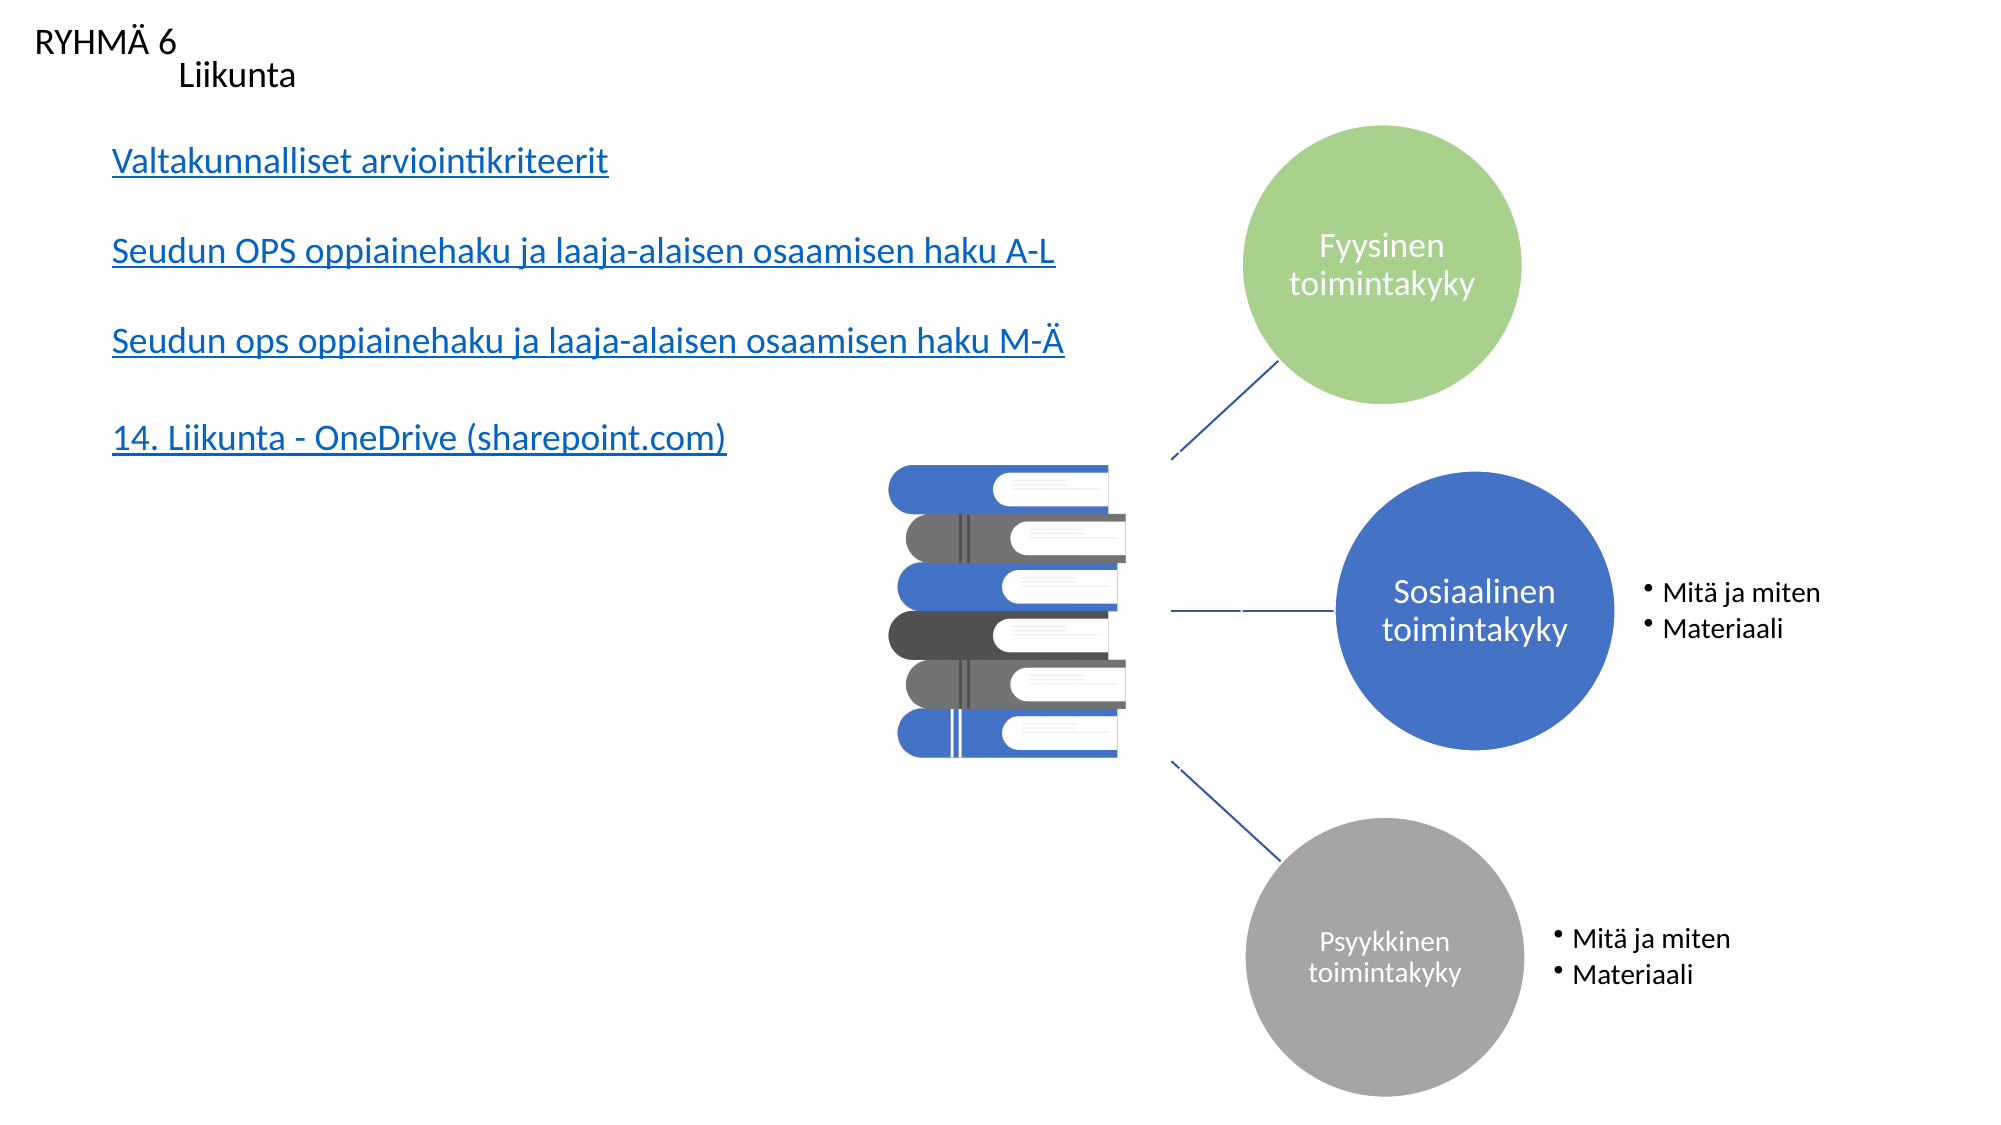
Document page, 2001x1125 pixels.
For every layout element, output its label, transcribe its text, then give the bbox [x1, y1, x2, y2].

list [730, 124, 2000, 1098]
text_box Liikunta [155, 70, 694, 102]
text_box RYHMÄ 6 [19, 10, 1074, 70]
text_box Valtakunnalliset arviointikriteerit Seudun OPS oppiainehaku ja laaja-alaisen osaamisen haku A-L Seudun ops oppiainehaku ja laaja-alaisen osaamisen haku M-Ä [97, 128, 730, 368]
text_box 14. Liikunta - OneDrive (sharepoint.com) [97, 405, 730, 466]
